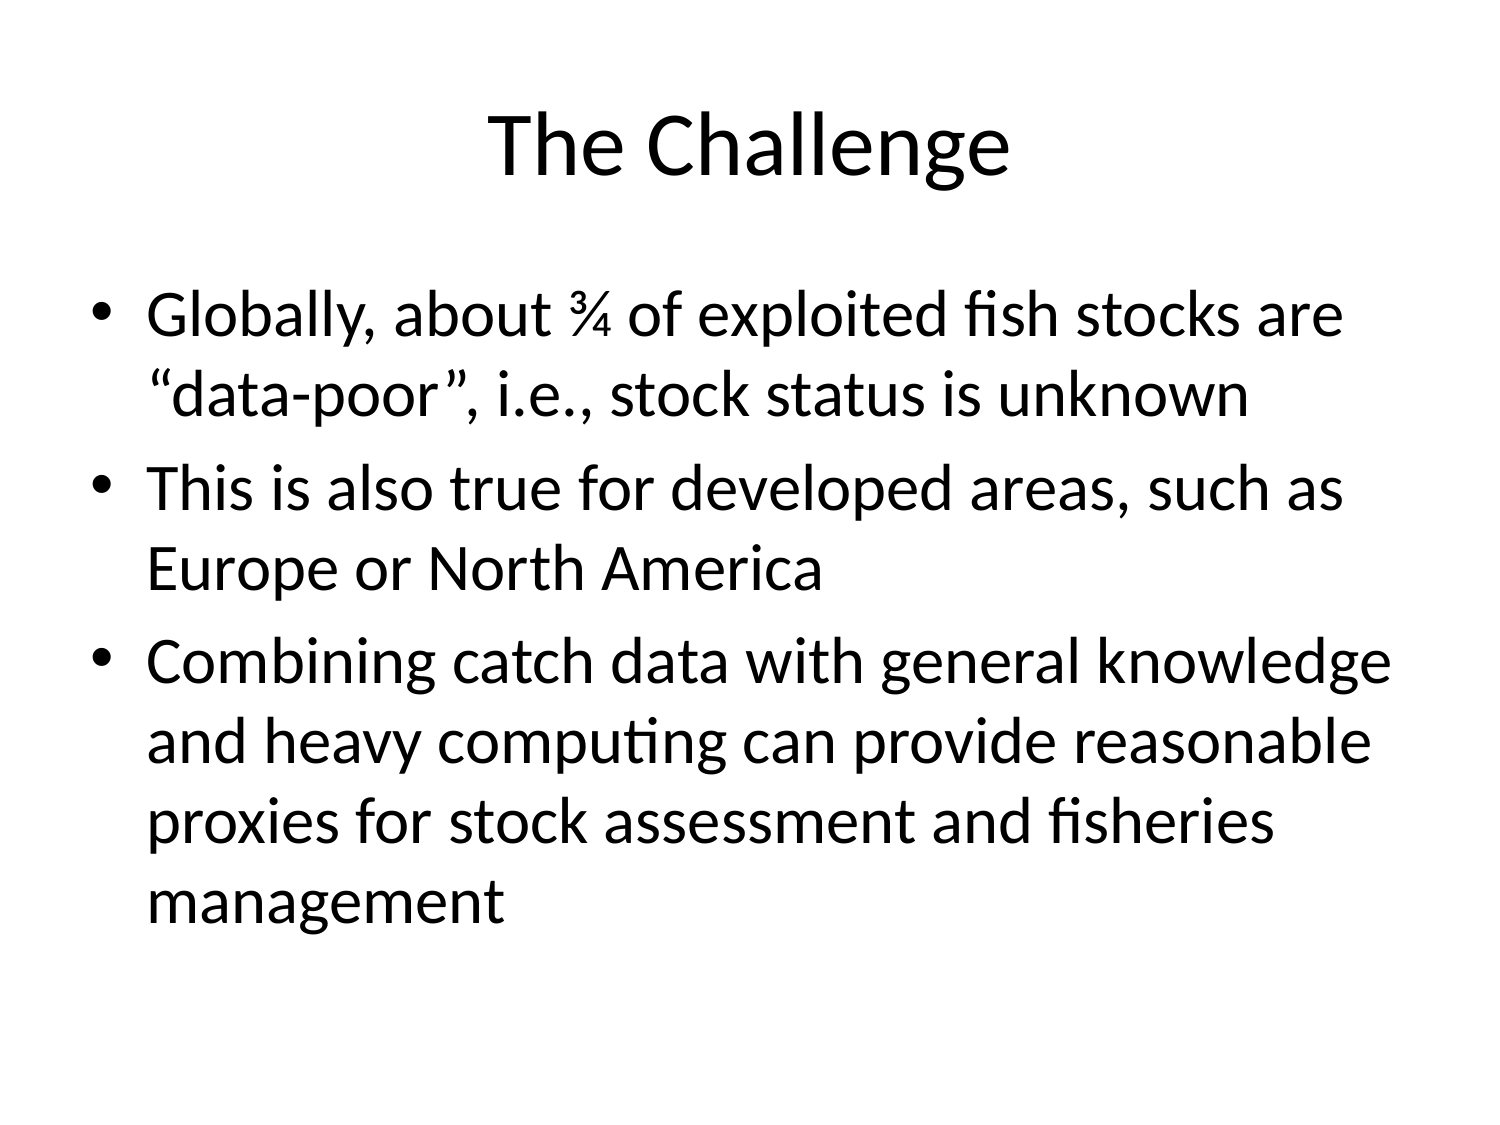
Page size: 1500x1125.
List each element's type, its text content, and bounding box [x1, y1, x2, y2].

list Globally, about ¾ of exploited fish stocks are “data-poor”, i.e., stock status is unknown This is also true for developed areas, such as Europe or North America Combining catch data with general knowledge and heavy computing can provide reasonable proxies for stock assessment and fisheries management [75, 262, 1425, 1005]
title The Challenge [75, 45, 1425, 233]
